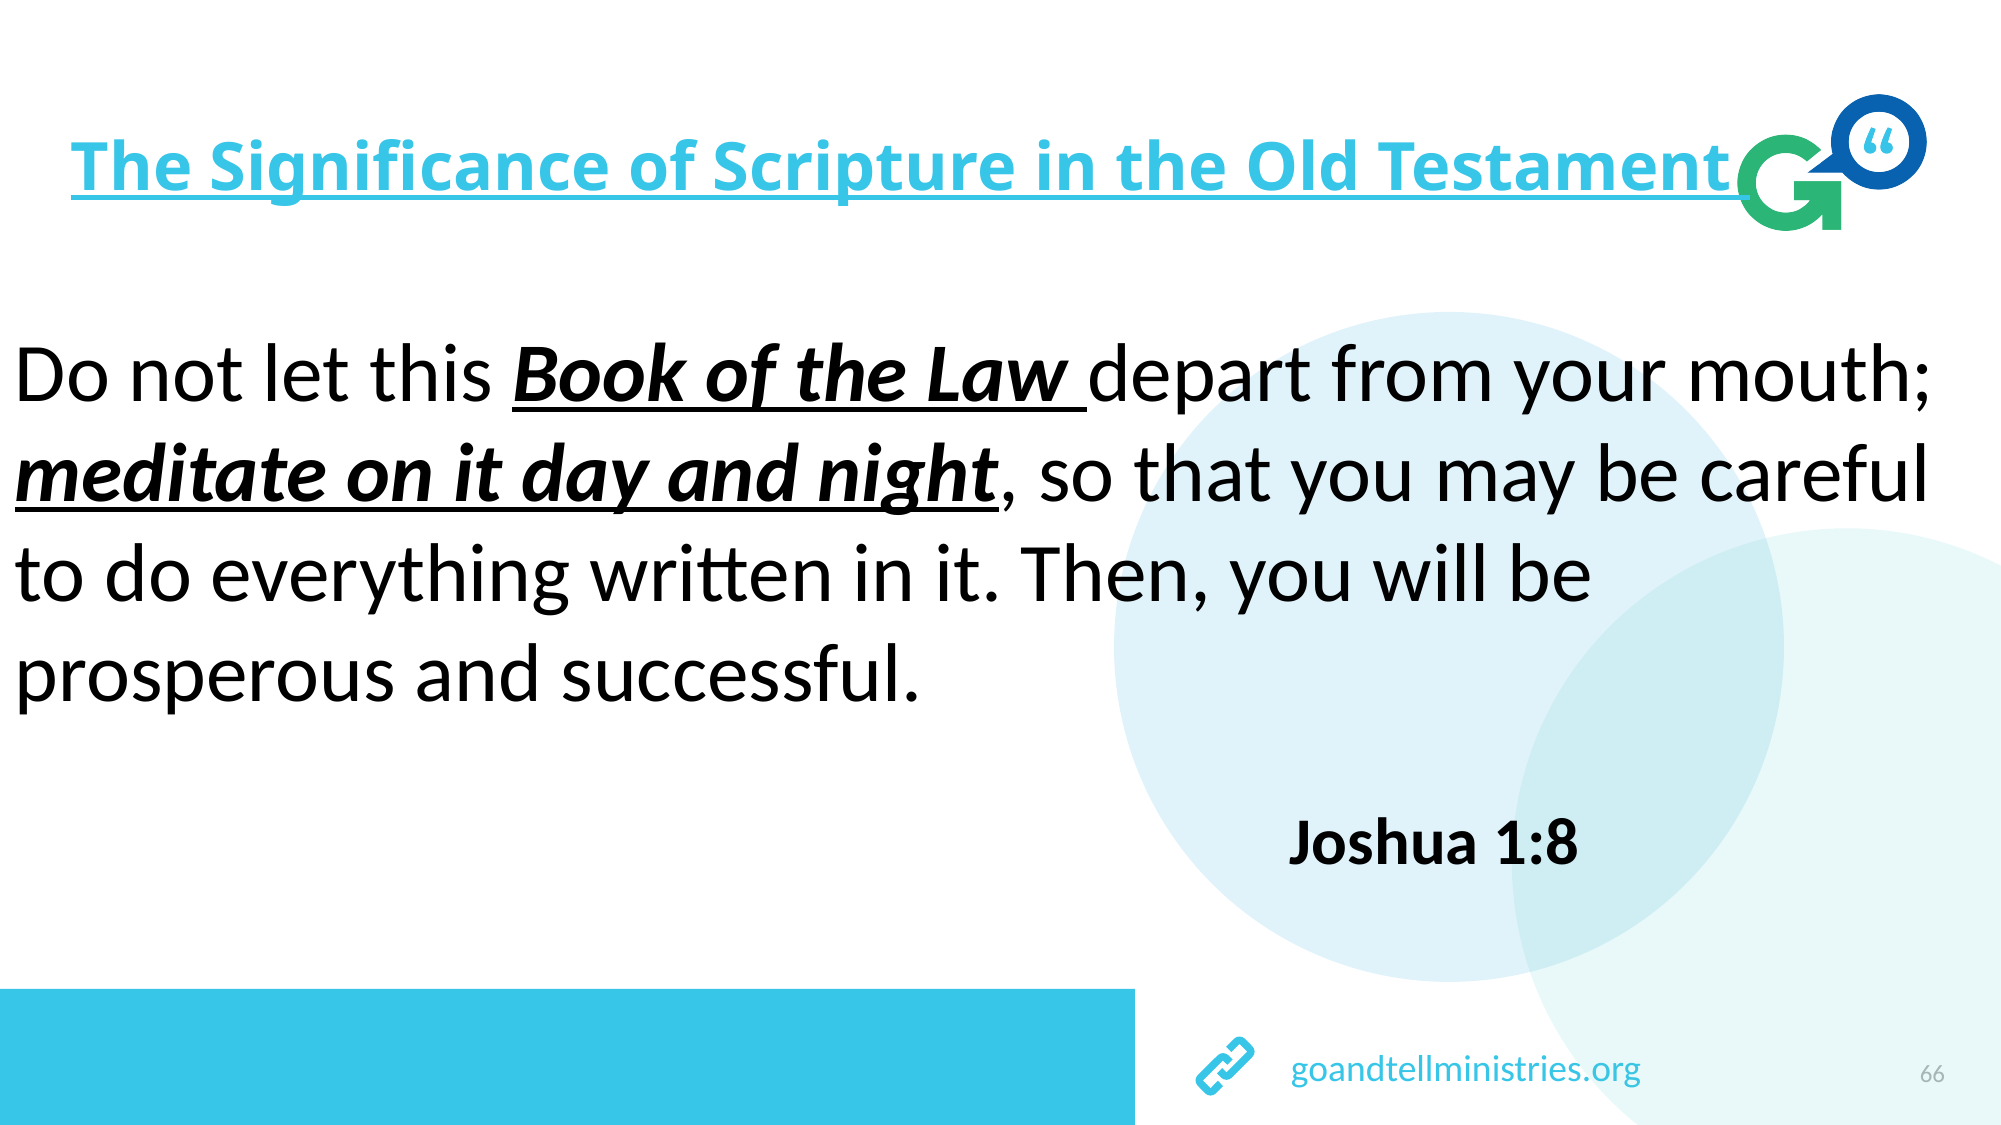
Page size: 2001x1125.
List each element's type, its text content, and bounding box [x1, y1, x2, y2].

slide_number 66 [1510, 1042, 1961, 1103]
list Do not let this Book of the Law depart from your mouth; meditate on it day and night, so that you may be careful to do everything written in it. Then, you will be prosperous and successful. Joshua 1:8 [0, 310, 1990, 990]
picture [1821, 94, 1927, 231]
title The Significance of Scripture in the Old Testament [0, 59, 1821, 278]
